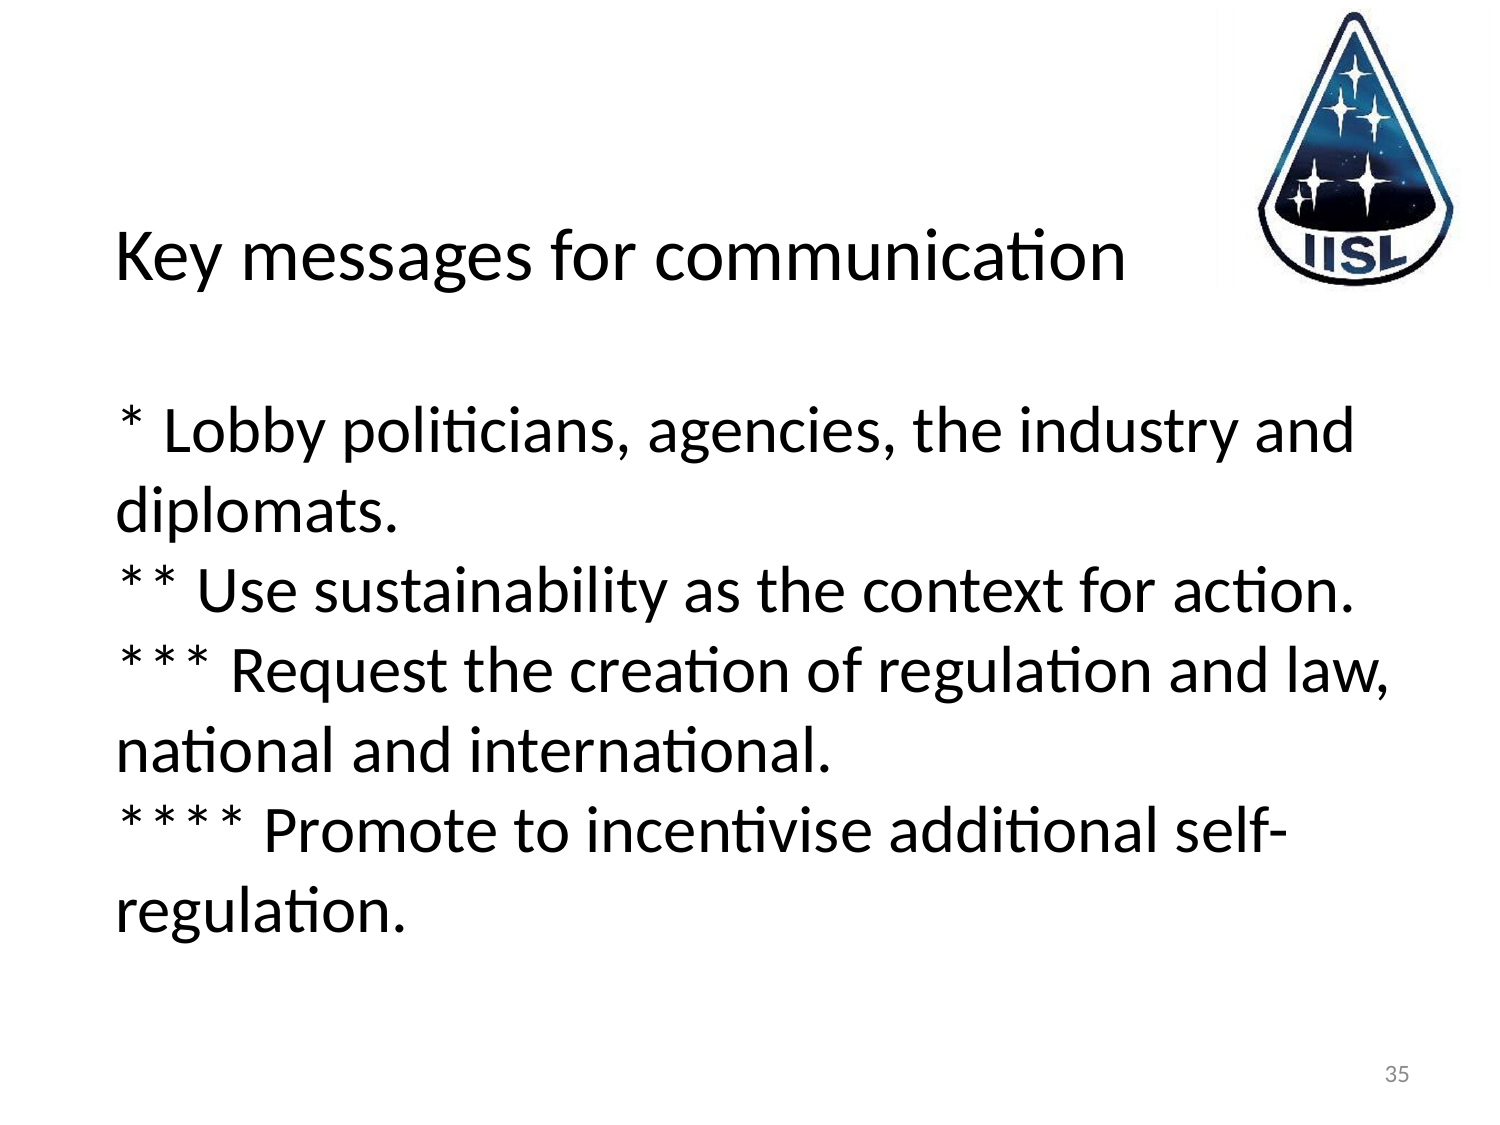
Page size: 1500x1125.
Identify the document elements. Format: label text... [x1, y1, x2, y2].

picture [1210, 8, 1495, 292]
slide_number 35 [1074, 1042, 1425, 1103]
title Key messages for communication * Lobby politicians, agencies, the industry and diplomats. ** Use sustainability as the context for action. *** Request the creation of regulation and law, national and international. **** Promote to incentivise additional self-regulation. [100, 208, 1436, 1024]
